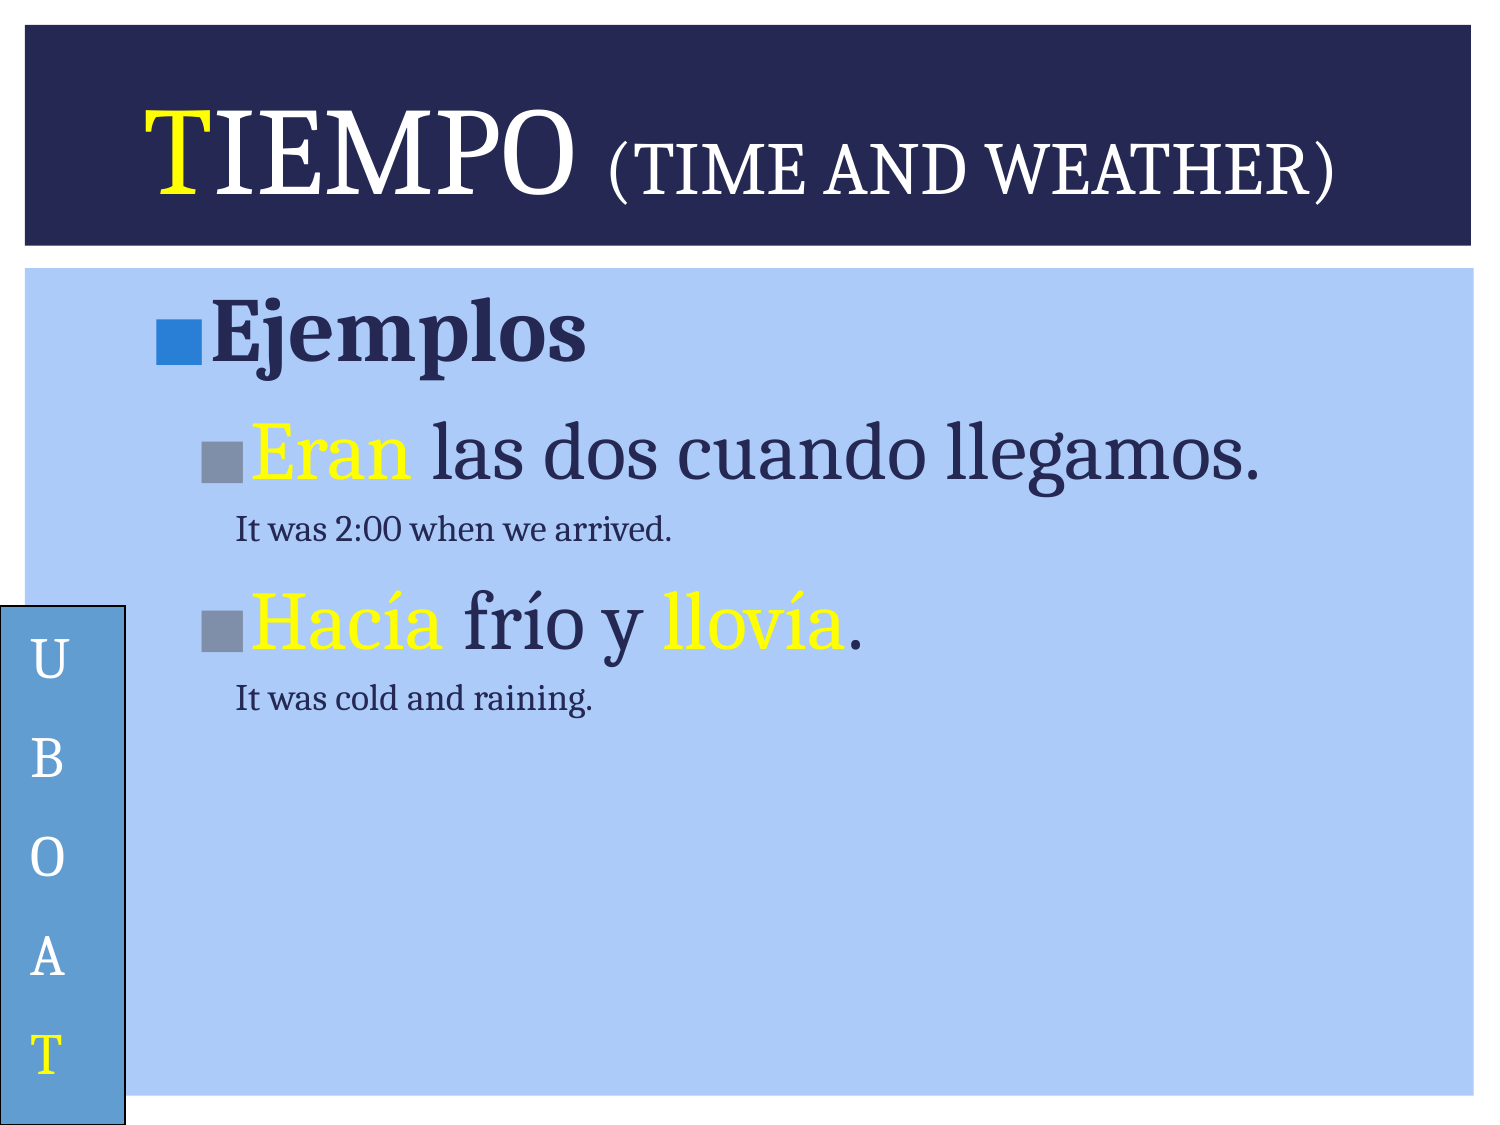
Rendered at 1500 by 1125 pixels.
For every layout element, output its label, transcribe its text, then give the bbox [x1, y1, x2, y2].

list Ejemplos Eran las dos cuando llegamos. It was 2:00 when we arrived. Hacía frío y llovía. It was cold and raining. [75, 262, 1463, 1006]
text_box [0, 605, 125, 1125]
text_box U B O A T [15, 612, 154, 1119]
title TIEMPO (TIME AND WEATHER) [62, 58, 1438, 232]
